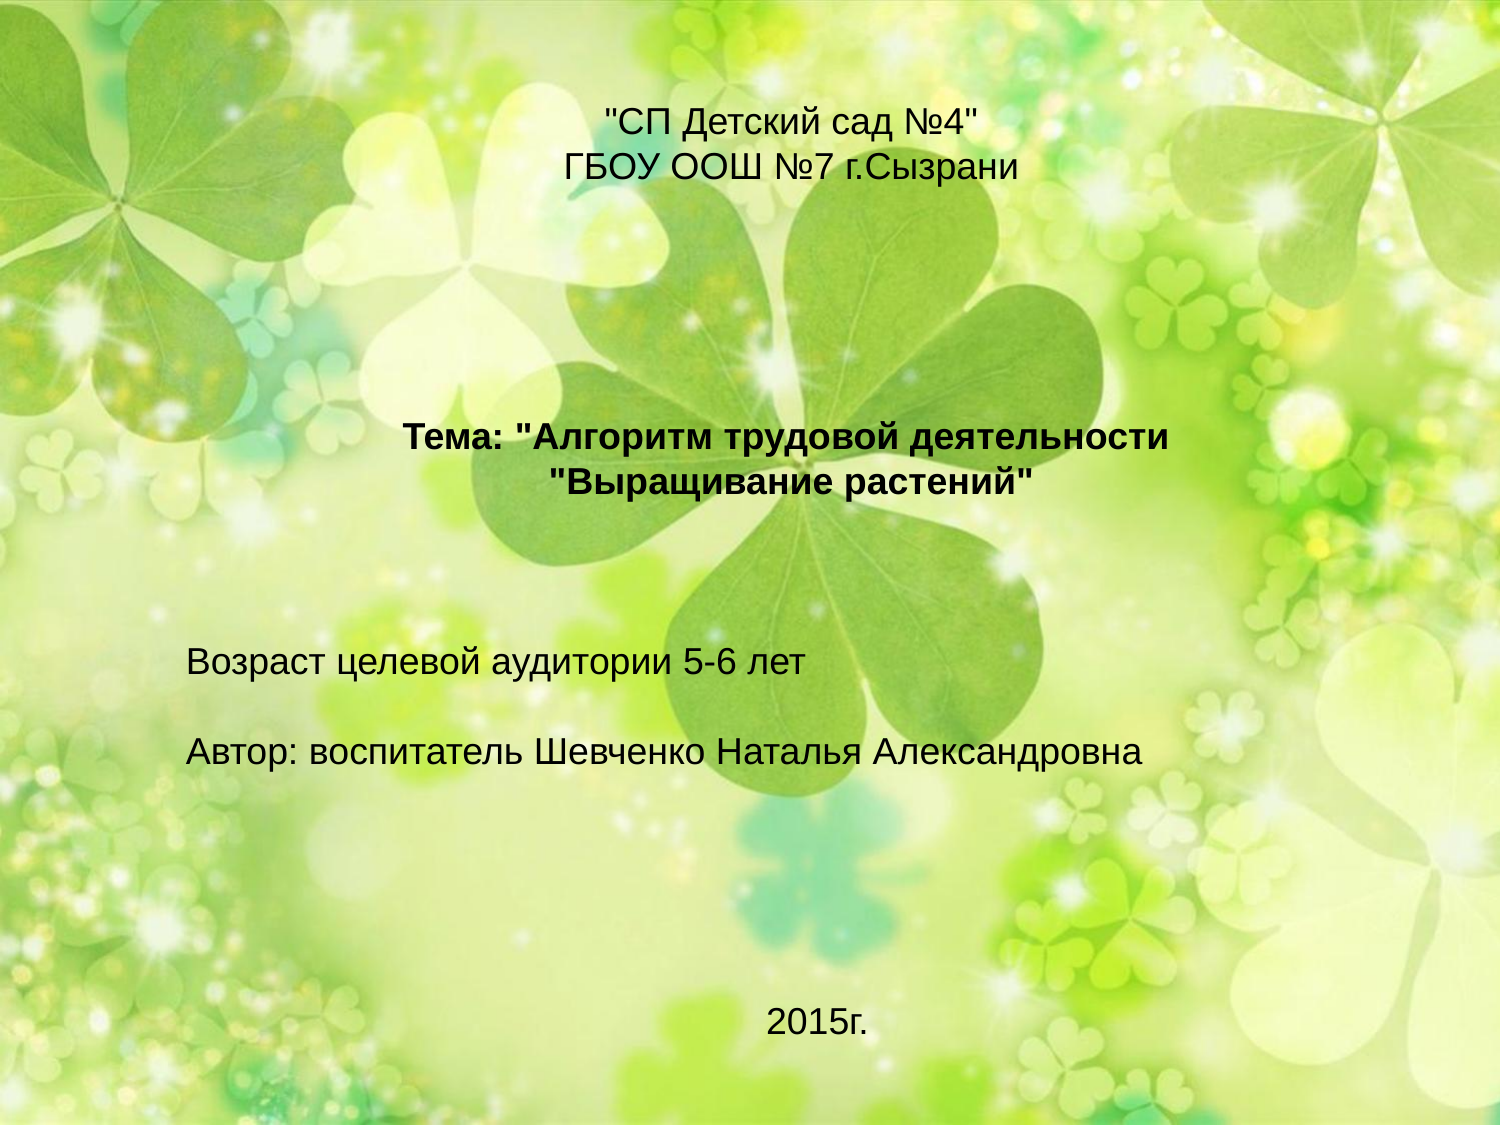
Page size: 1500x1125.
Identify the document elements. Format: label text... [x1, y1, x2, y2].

text_box "СП Детский сад №4" ГБОУ ООШ №7 г.Сызрани Тема: "Алгоритм трудовой деятельности "Выращивание растений" Возраст целевой аудитории 5-6 лет Автор: воспитатель Шевченко Наталья Александровна 2015г. [171, 89, 1412, 1050]
picture [0, 0, 1500, 1125]
